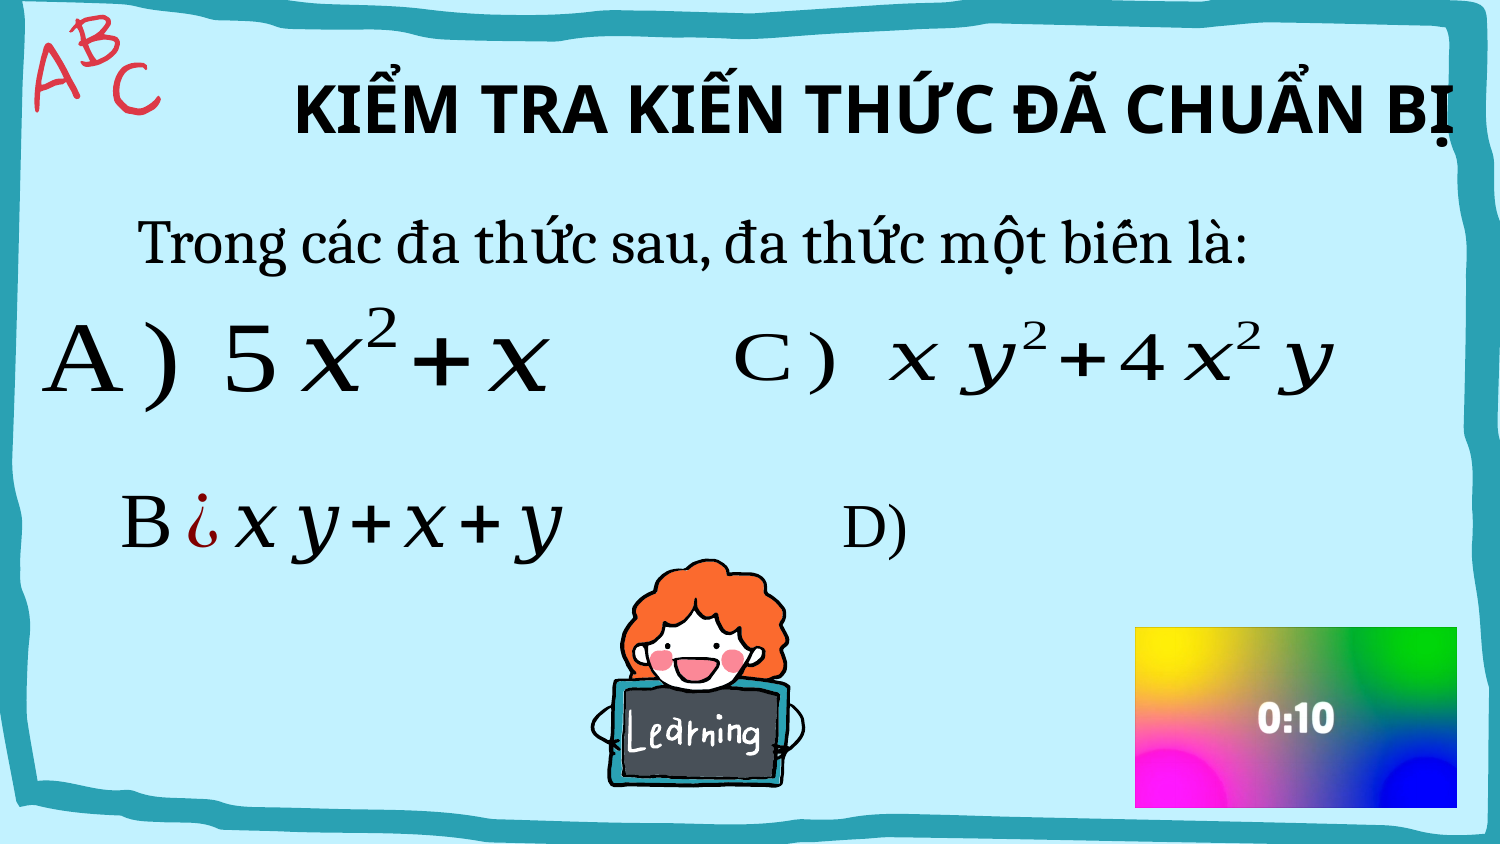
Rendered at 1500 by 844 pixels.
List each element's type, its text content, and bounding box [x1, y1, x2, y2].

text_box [33, 13, 162, 117]
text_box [589, 558, 807, 789]
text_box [1134, 626, 1458, 809]
title Trong các đa thức sau, đa thức một biến là: [0, 192, 1401, 286]
text_box KIỂM TRA KIẾN THỨC ĐÃ CHUẨN BỊ [277, 14, 1500, 201]
